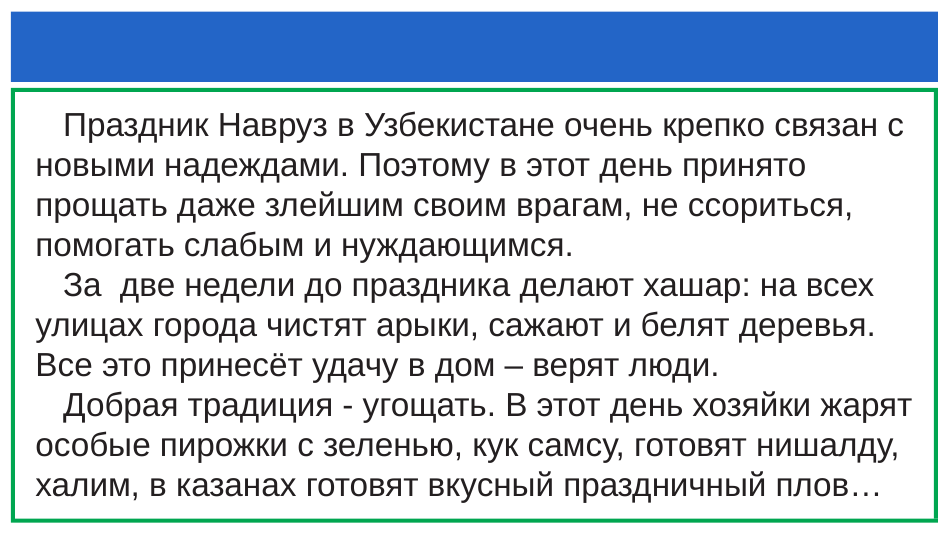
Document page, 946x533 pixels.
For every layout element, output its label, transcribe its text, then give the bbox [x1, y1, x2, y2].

list Праздник Навруз в Узбекистане очень крепко связан с новыми надеждами. Поэтому в этот день принято прощать даже злейшим своим врагам, не ссориться, помогать слабым и нуждающимся. За две недели до праздника делают хашар: на всех улицах города чистят арыки, сажают и белят деревья. Все это принесёт удачу в дом – верят люди. Добрая традиция - угощать. В этот день хозяйки жарят особые пирожки с зеленью, кук самсу, готовят нишалду, халим, в казанах готовят вкусный праздничный плов… [35, 103, 923, 508]
